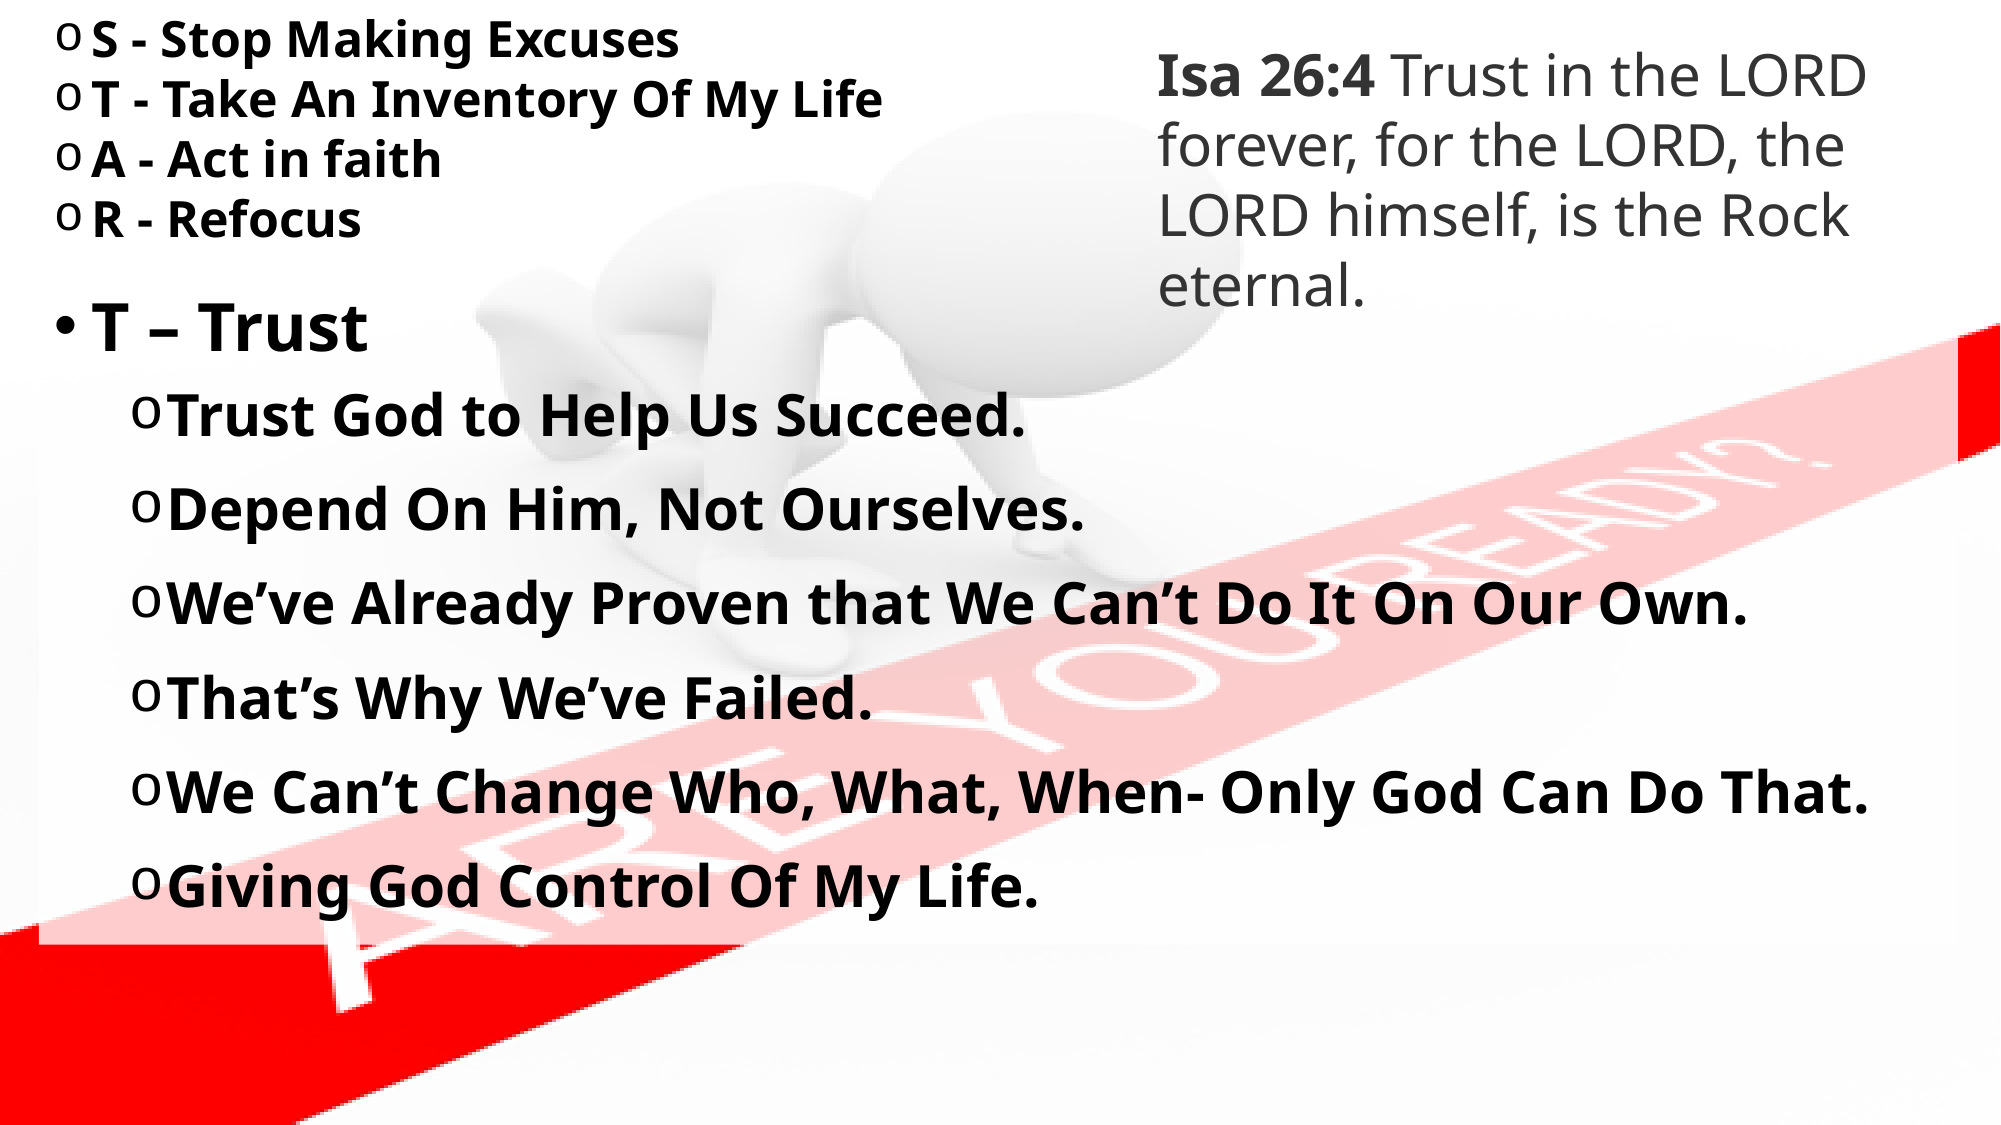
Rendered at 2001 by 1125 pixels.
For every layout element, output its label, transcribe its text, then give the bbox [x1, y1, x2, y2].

list S - Stop Making Excuses T - Take An Inventory Of My Life A - Act in faith R - Refocus T – Trust Trust God to Help Us Succeed. Depend On Him, Not Ourselves. We’ve Already Proven that We Can’t Do It On Our Own. That’s Why We’ve Failed. We Can’t Change Who, What, When- Only God Can Do That. Giving God Control Of My Life. [38, 0, 1958, 945]
text_box Isa 26:4 Trust in the LORD forever, for the LORD, the LORD himself, is the Rock eternal. [1142, 31, 2000, 326]
picture [0, 0, 2001, 1125]
